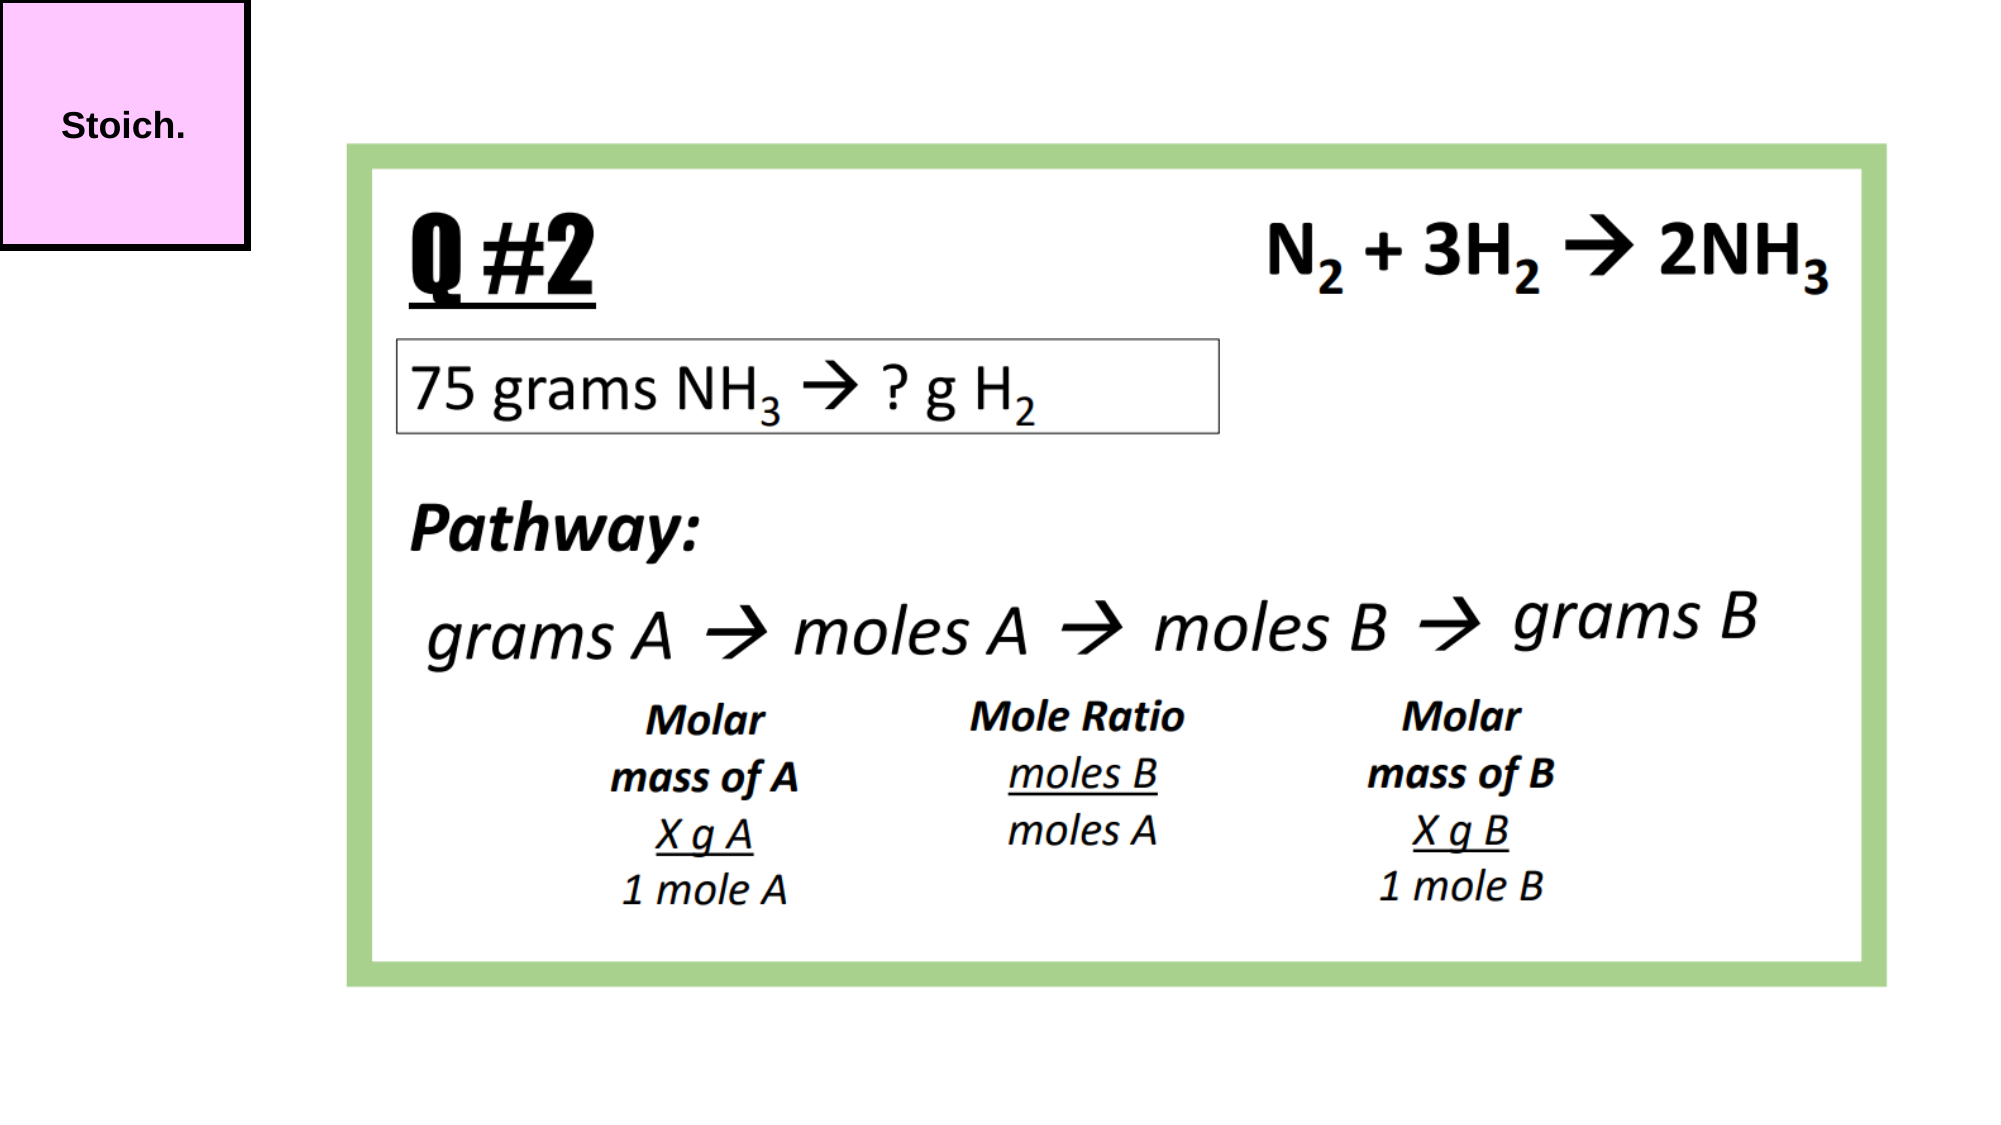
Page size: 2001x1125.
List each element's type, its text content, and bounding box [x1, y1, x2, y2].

text_box Stoich. [0, 0, 248, 248]
picture [328, 123, 1912, 998]
